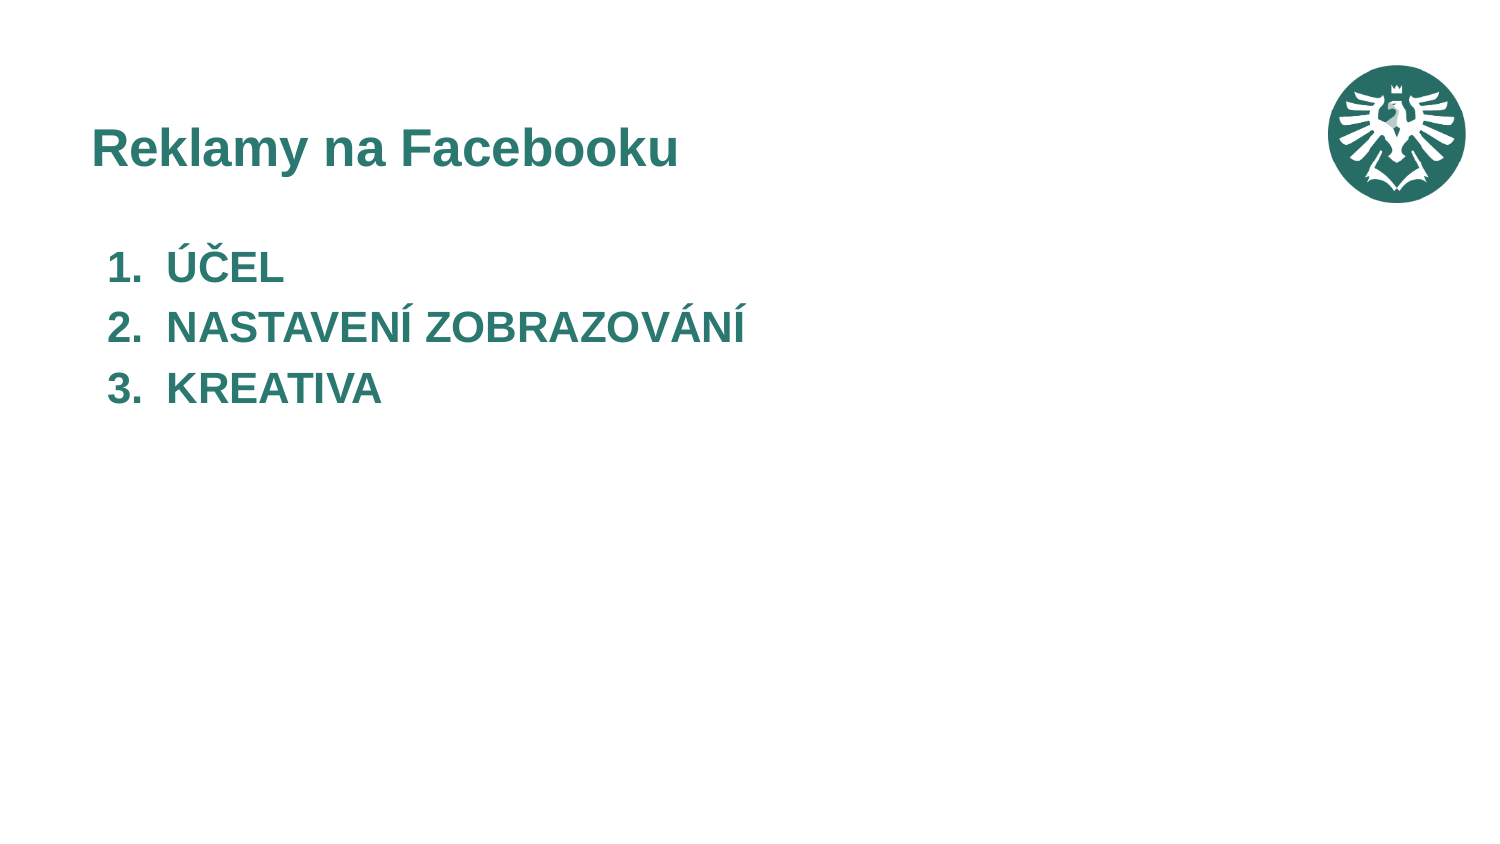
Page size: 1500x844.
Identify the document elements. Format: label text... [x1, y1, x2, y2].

picture [1318, 58, 1474, 215]
title Reklamy na Facebooku [76, 98, 1313, 192]
list ÚČEL NASTAVENÍ ZOBRAZOVÁNÍ KREATIVA [76, 215, 1405, 690]
